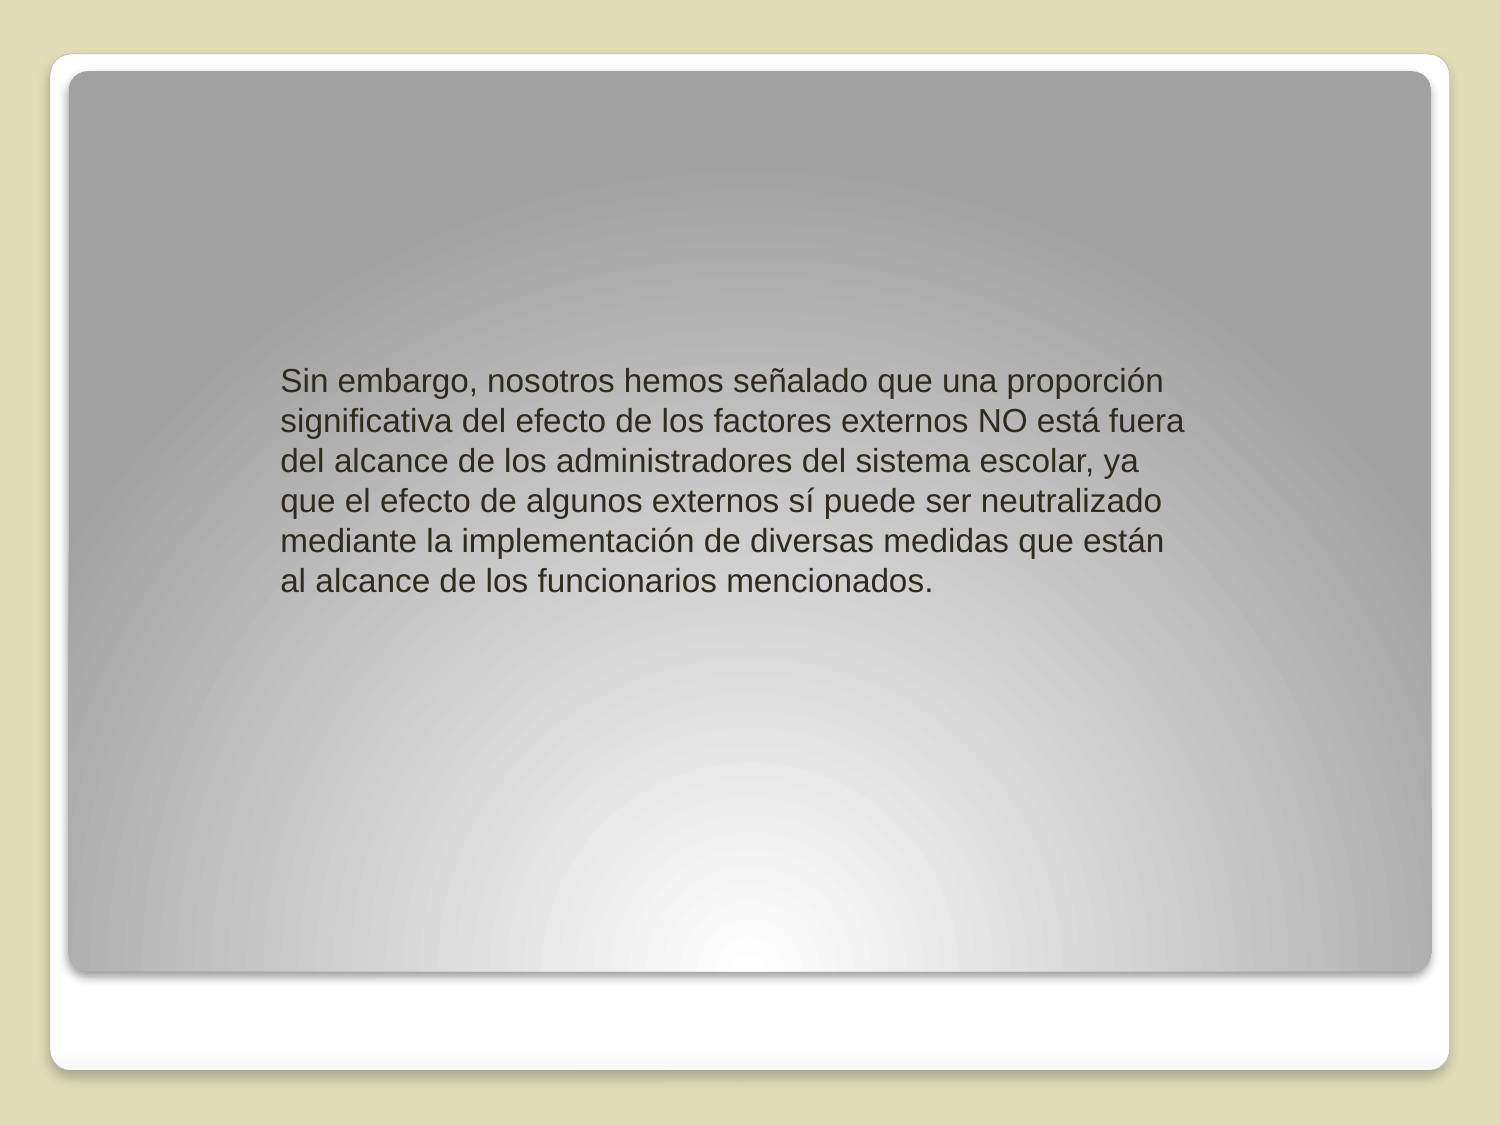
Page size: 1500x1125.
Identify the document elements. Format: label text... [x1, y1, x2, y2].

text_box Sin embargo, nosotros hemos señalado que una proporción significativa del efecto de los factores externos NO está fuera del alcance de los administradores del sistema escolar, ya que el efecto de algunos externos sí puede ser neutralizado mediante la implementación de diversas medidas que están al alcance de los funcionarios mencionados. [265, 352, 1211, 607]
